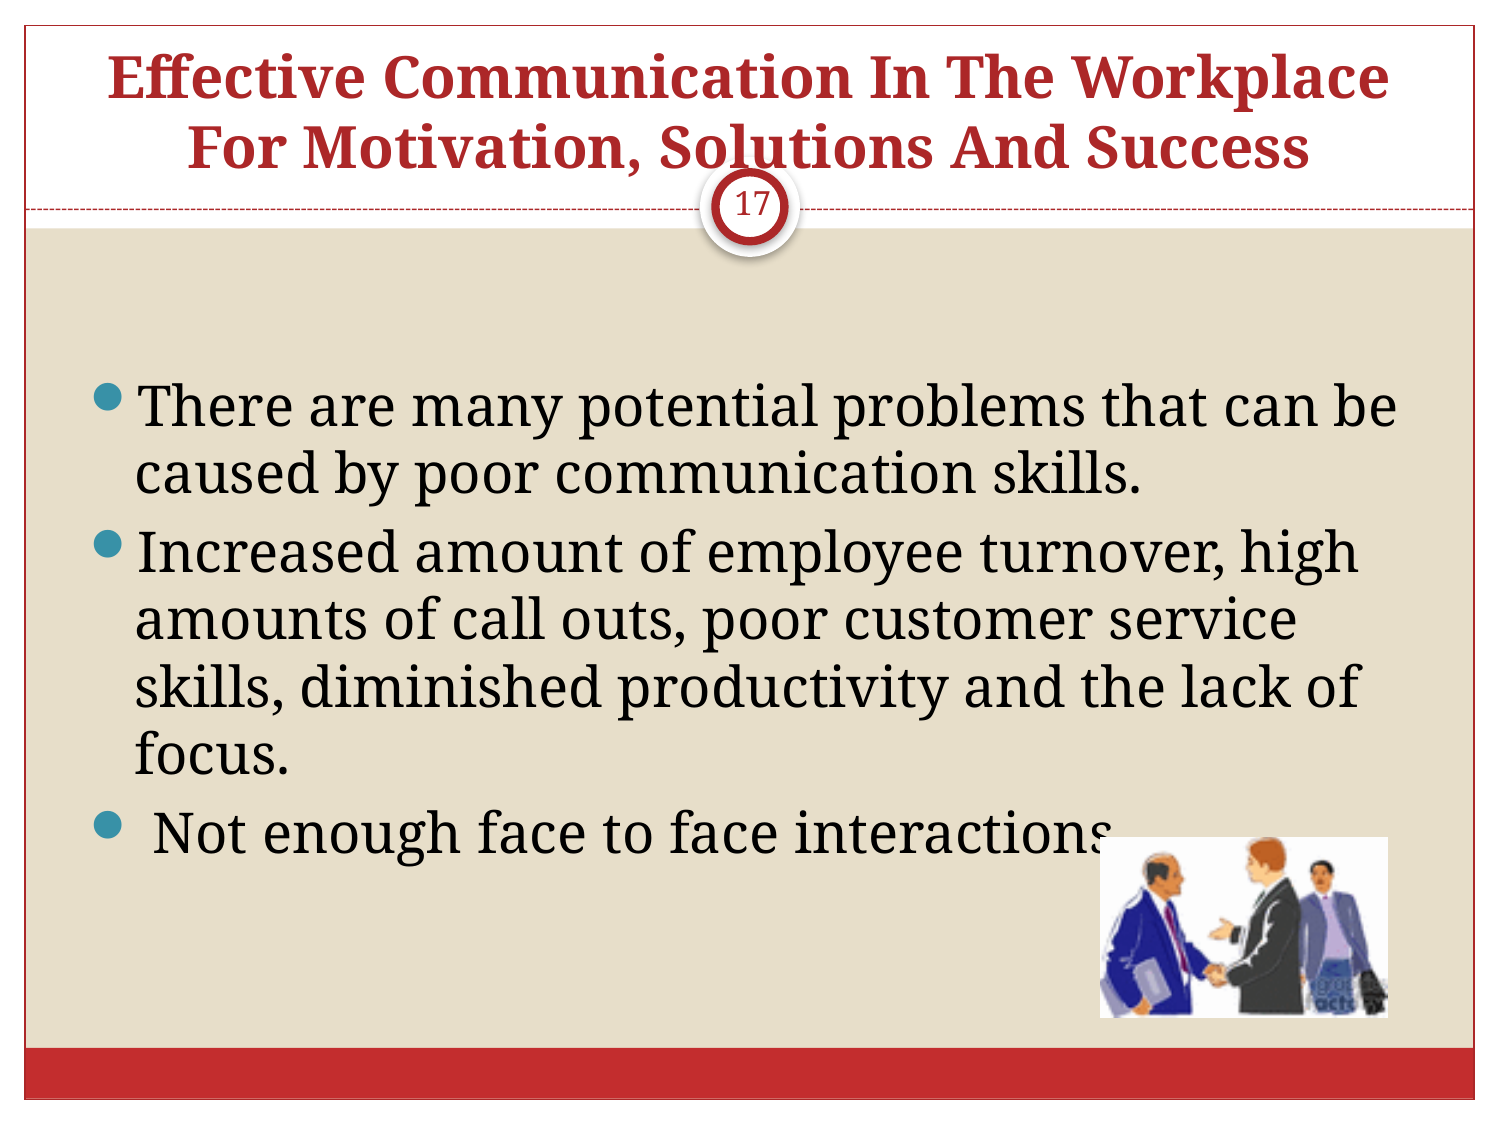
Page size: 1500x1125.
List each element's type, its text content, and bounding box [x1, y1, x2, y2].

slide_number 17 [715, 168, 791, 241]
title Effective Communication In The Workplace For Motivation, Solutions And Success [49, 37, 1450, 188]
list There are many potential problems that can be caused by poor communication skills. Increased amount of employee turnover, high amounts of call outs, poor customer service skills, diminished productivity and the lack of focus. Not enough face to face interactions. [75, 362, 1425, 1038]
picture [1099, 837, 1388, 1018]
